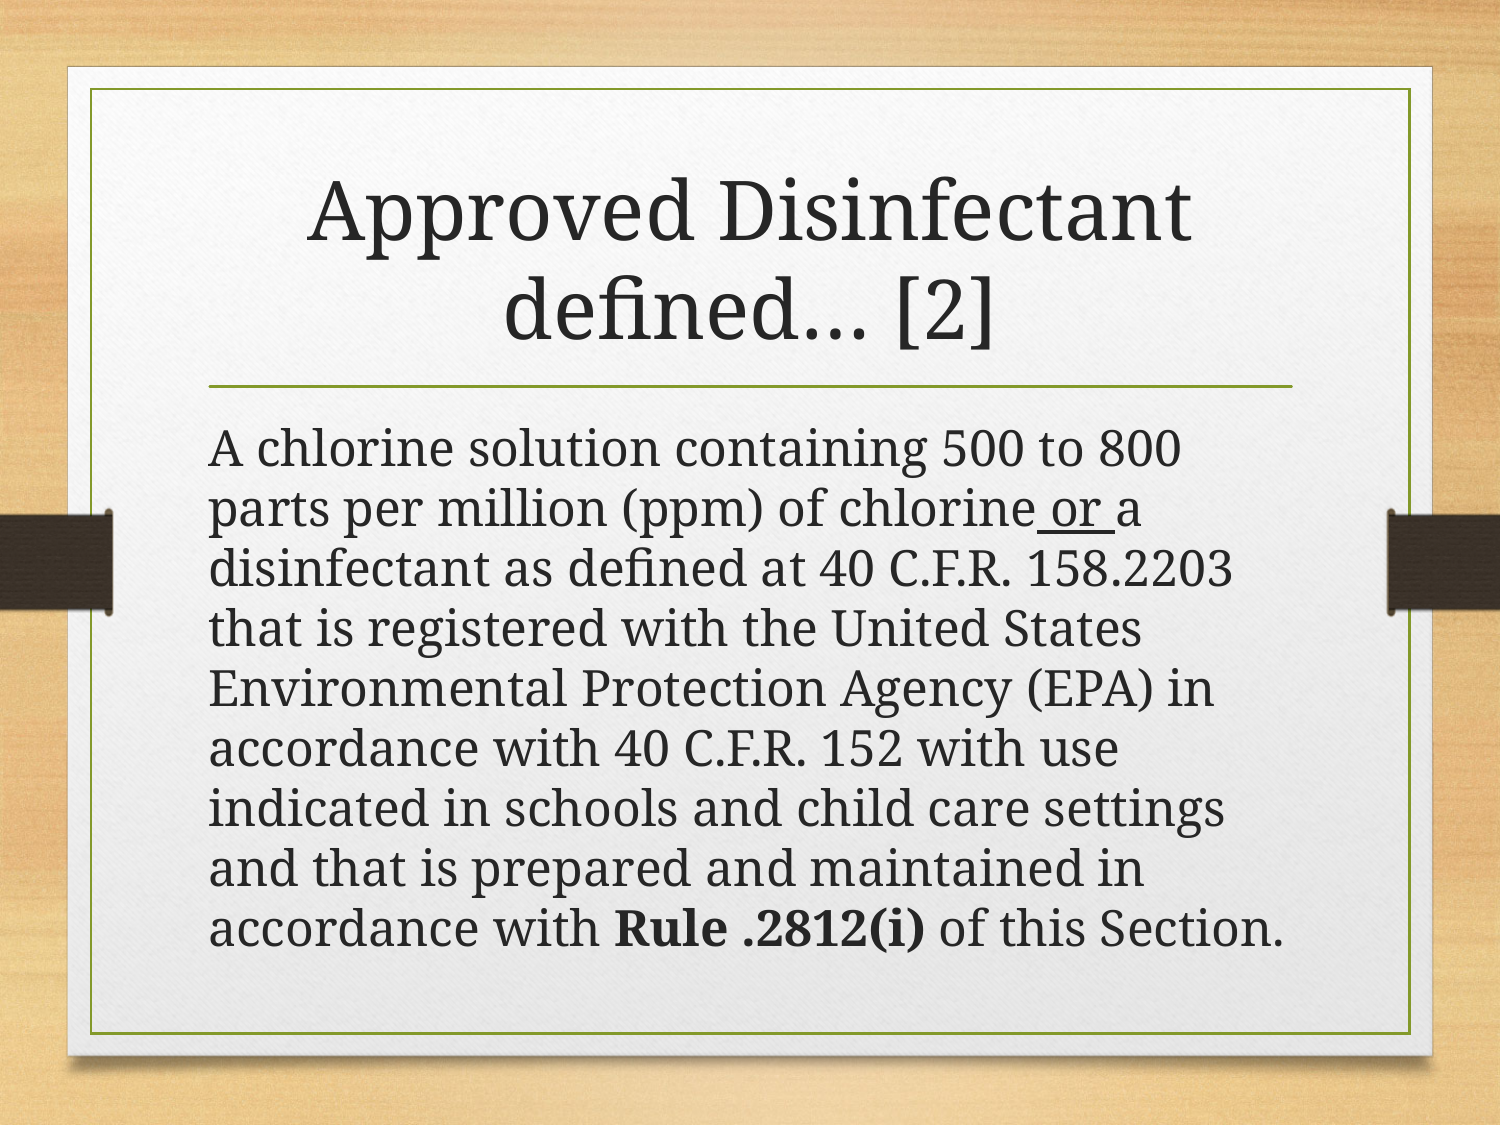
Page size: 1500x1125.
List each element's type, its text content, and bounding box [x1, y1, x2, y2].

picture [0, 0, 1500, 1125]
title Approved Disinfectant defined… [2] [193, 150, 1309, 365]
list A chlorine solution containing 500 to 800 parts per million (ppm) of chlorine or a disinfectant as defined at 40 C.F.R. 158.2203 that is registered with the United States Environmental Protection Agency (EPA) in accordance with 40 C.F.R. 152 with use indicated in schools and child care settings and that is prepared and maintained in accordance with Rule .2812(i) of this Section. [193, 408, 1309, 974]
